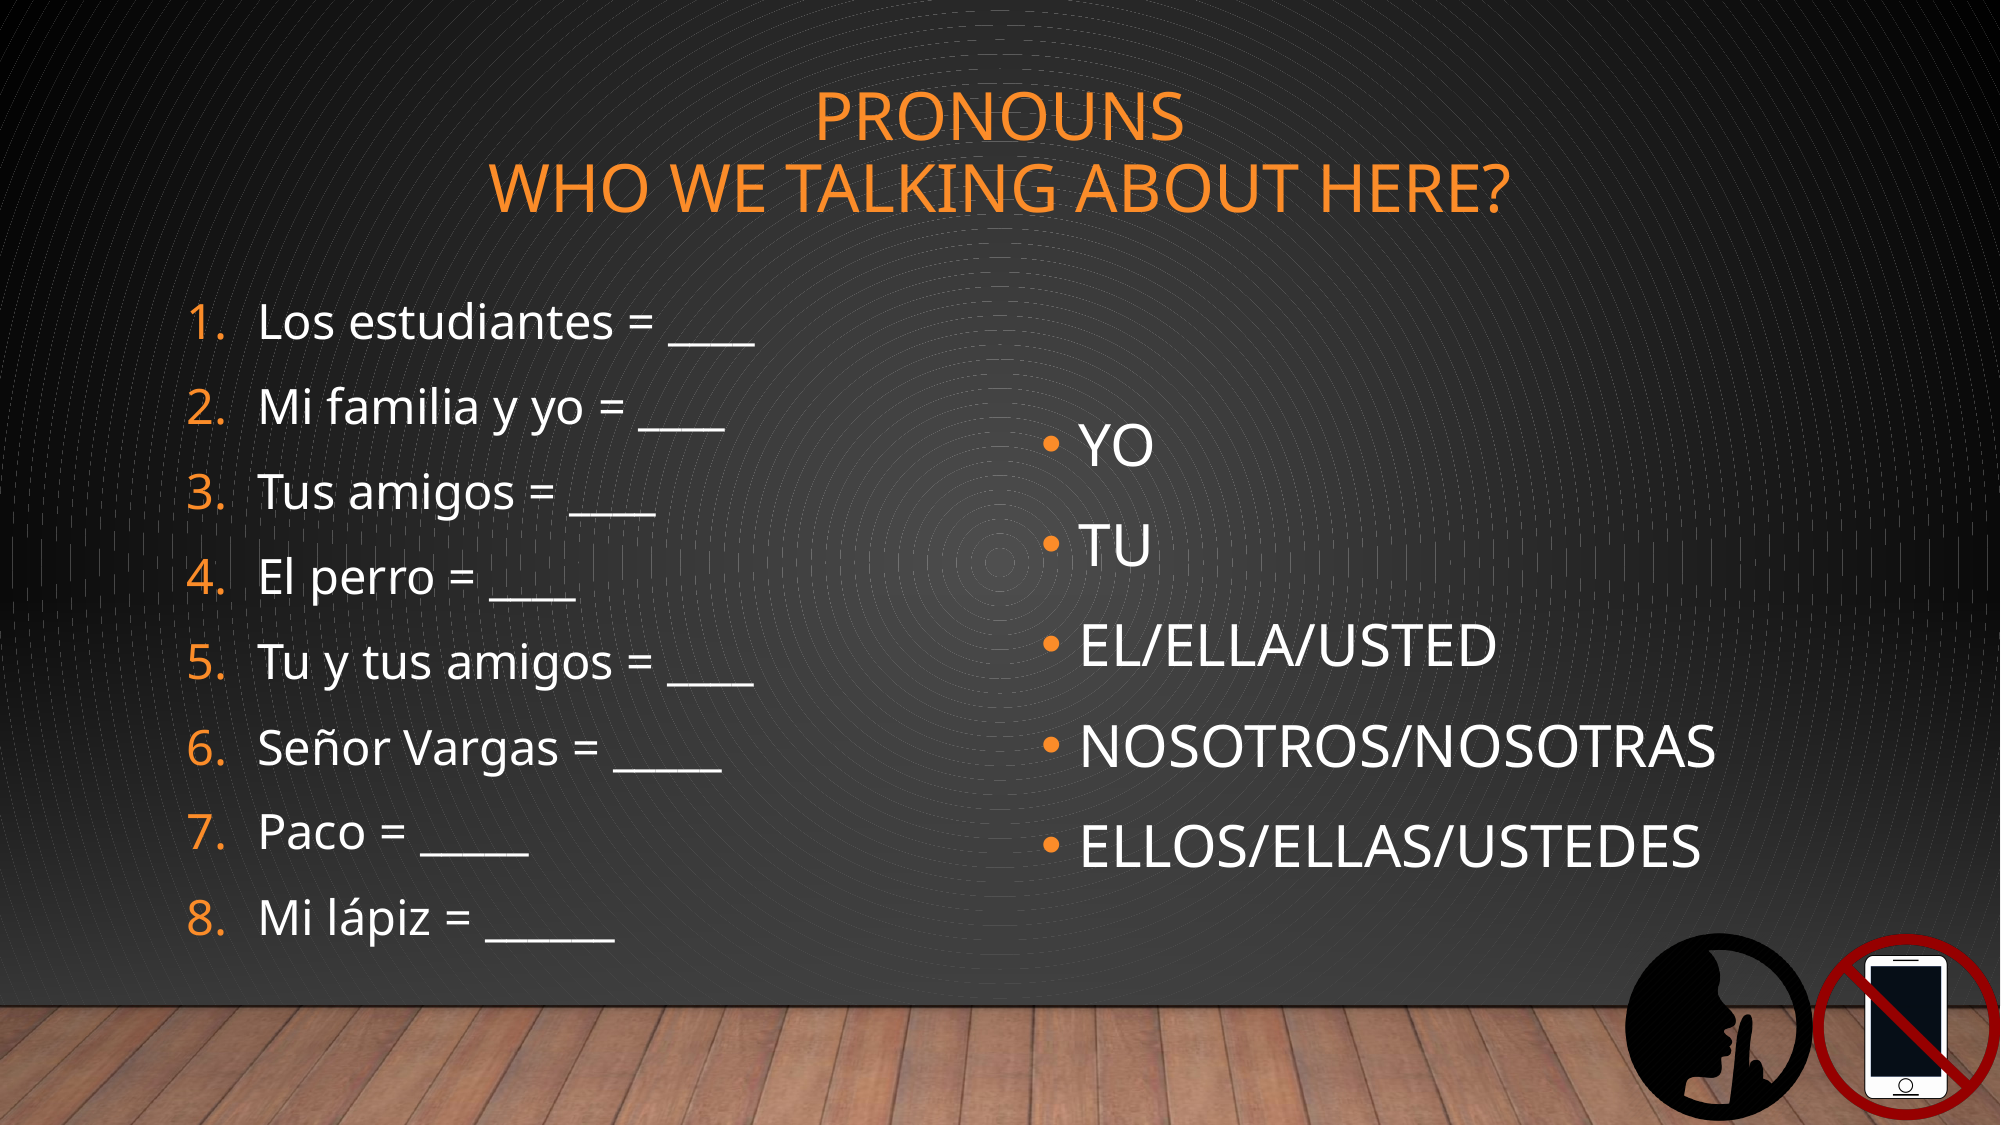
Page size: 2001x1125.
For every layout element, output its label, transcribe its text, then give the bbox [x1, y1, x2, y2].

title Pronouns Who we talking about here? [237, 67, 1763, 242]
list YO TU EL/ELLA/USTED NOSOTROS/NOSOTRAS ELLOS/ELLAS/USTEDES [1025, 330, 1763, 896]
list Los estudiantes = ____ Mi familia y yo = ____ Tus amigos = ____ El perro = ____ Tu y tus amigos = ____ Señor Vargas = _____ Paco = _____ Mi lápiz = ______ [171, 271, 949, 955]
picture [0, 933, 2000, 1125]
